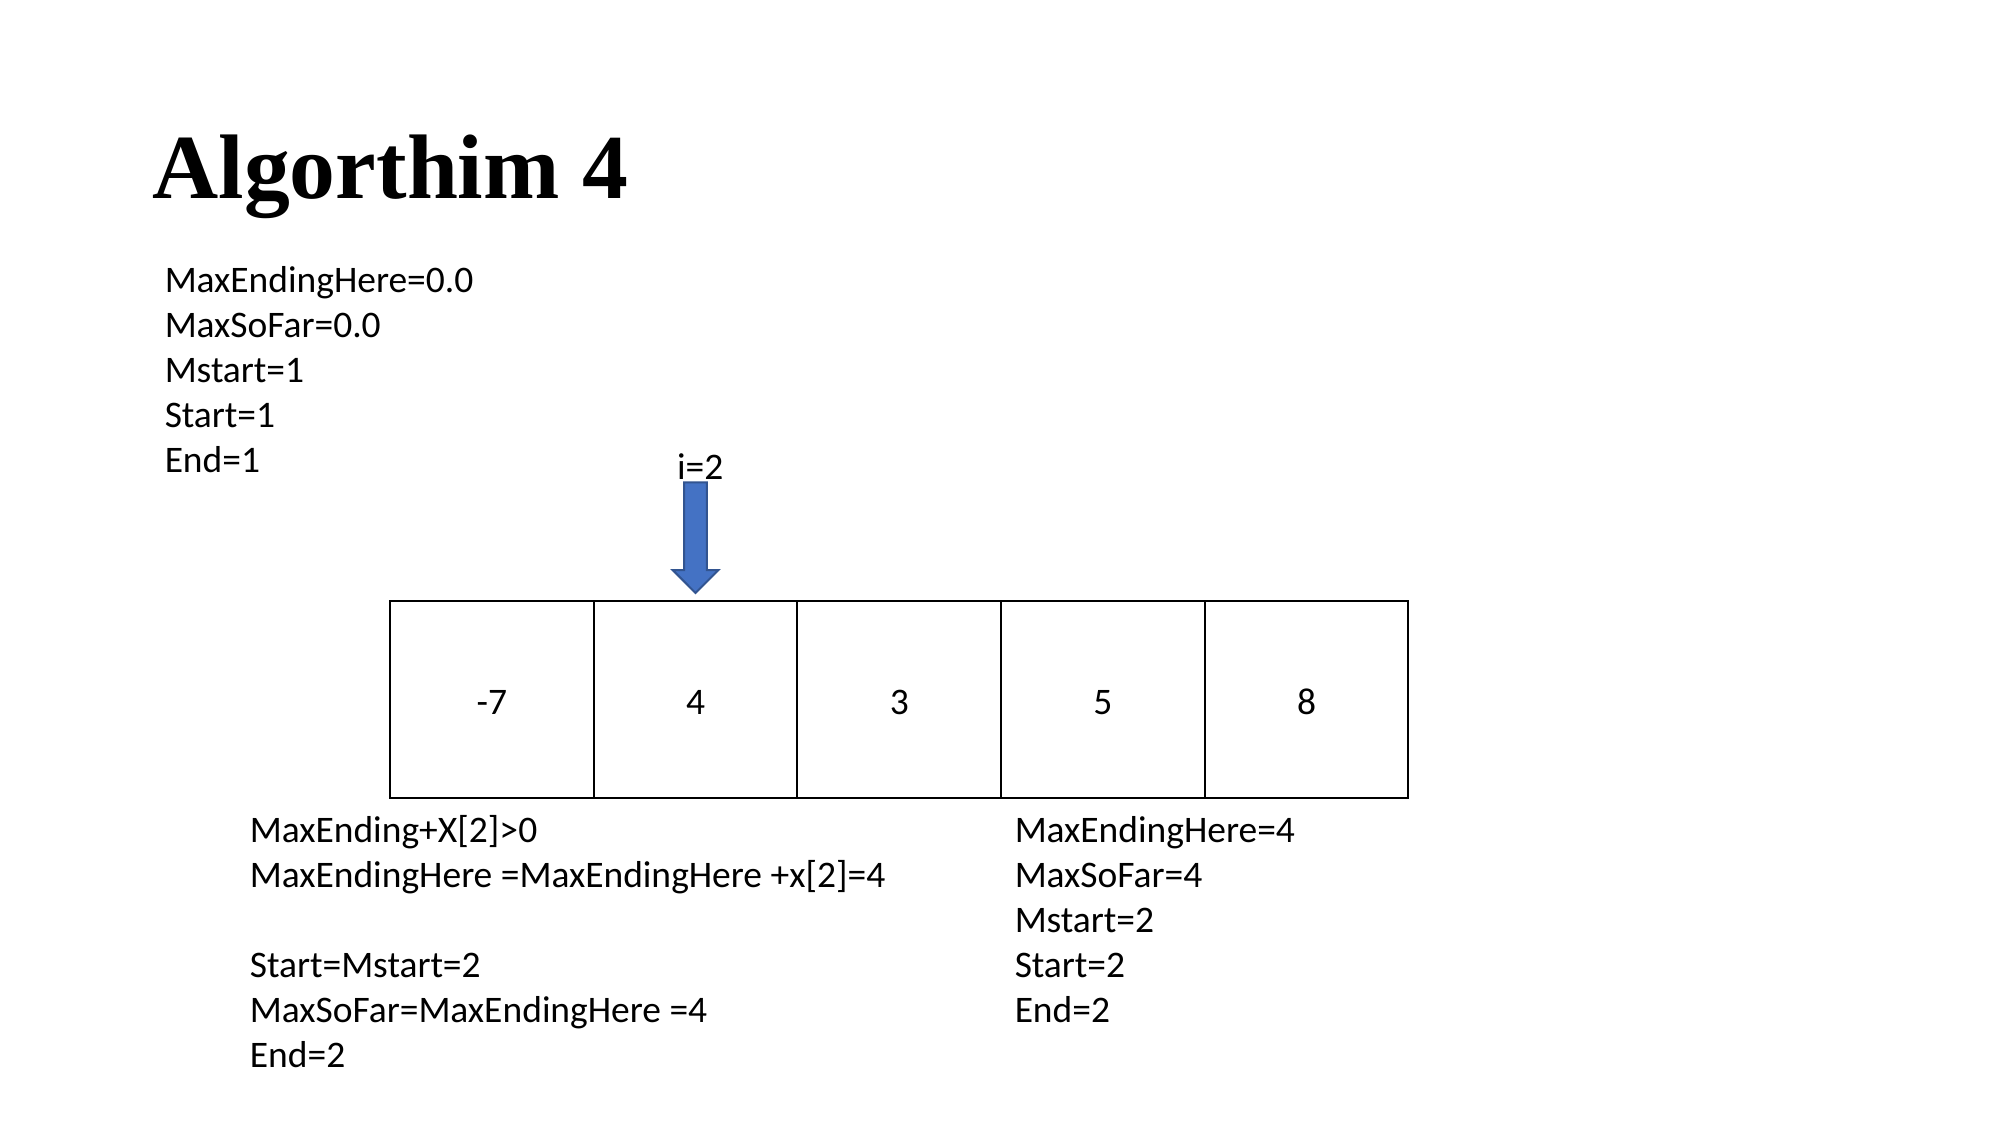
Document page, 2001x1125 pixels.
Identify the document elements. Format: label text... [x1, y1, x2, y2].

text_box 5 [1000, 600, 1204, 798]
text_box 3 [796, 600, 1000, 798]
text_box MaxEndingHere=0.0 MaxSoFar=0.0 Mstart=1 Start=1 End=1 [150, 247, 1000, 488]
text_box -7 [389, 600, 593, 798]
text_box MaxEnding+X[2]>0 MaxEndingHere =MaxEndingHere +x[2]=4 Start=Mstart=2 MaxSoFar=MaxEndingHere =4 End=2 [235, 798, 1050, 1083]
text_box 8 [1204, 600, 1409, 798]
text_box 4 [593, 600, 796, 798]
text_box i=2 [662, 435, 1513, 495]
text_box MaxEndingHere=4 MaxSoFar=4 Mstart=2 Start=2 End=2 [999, 798, 1850, 1038]
text_box [670, 495, 721, 595]
title Algorthim 4 [137, 59, 1863, 278]
